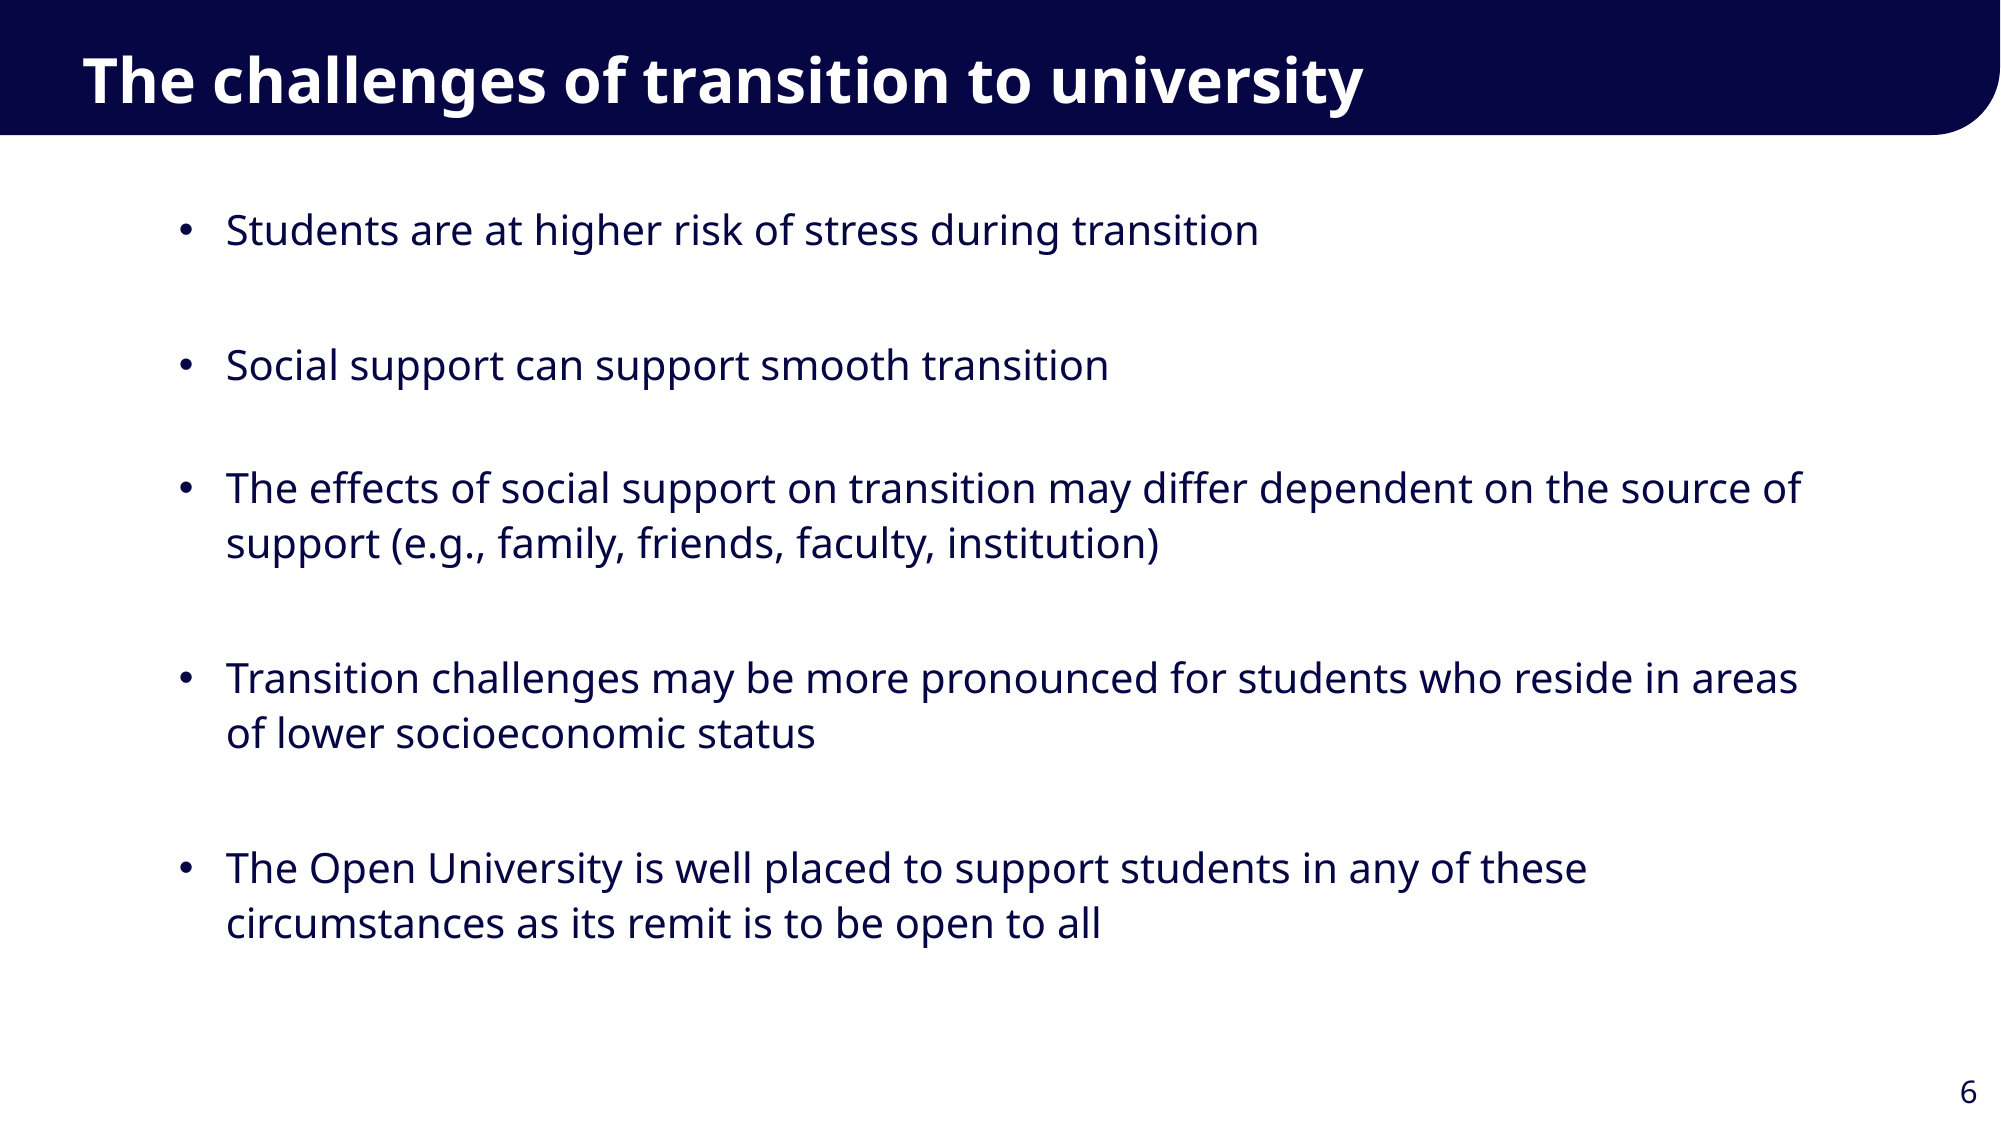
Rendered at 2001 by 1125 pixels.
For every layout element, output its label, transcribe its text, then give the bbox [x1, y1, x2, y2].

list The challenges of transition to university [67, 26, 1835, 109]
list Students are at higher risk of stress during transition Social support can support smooth transition The effects of social support on transition may differ dependent on the source of support (e.g., family, friends, faculty, institution) Transition challenges may be more pronounced for students who reside in areas of lower socioeconomic status The Open University is well placed to support students in any of these circumstances as its remit is to be open to all [164, 191, 1835, 273]
